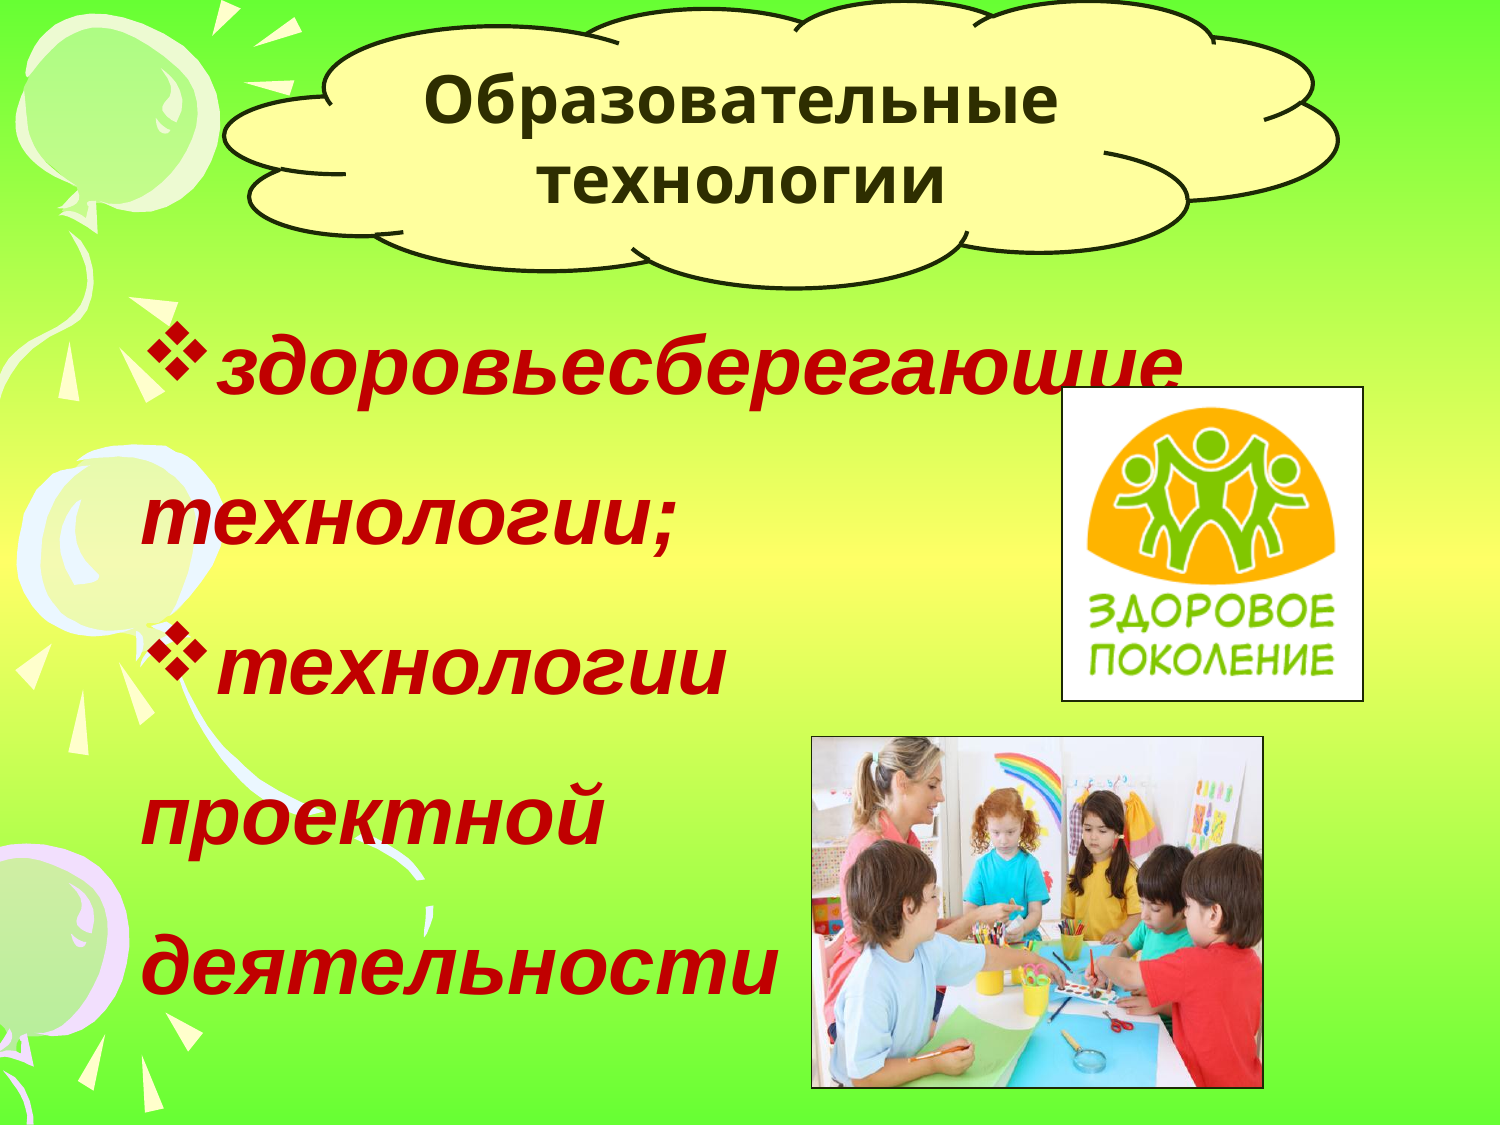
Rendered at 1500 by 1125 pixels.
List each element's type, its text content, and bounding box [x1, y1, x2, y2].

text_box Образовательные технологии [221, 0, 1340, 253]
picture [812, 737, 1263, 1088]
text_box здоровьесберегающие технологии; технологии проектной деятельности [124, 253, 1413, 1019]
picture [1062, 387, 1363, 701]
